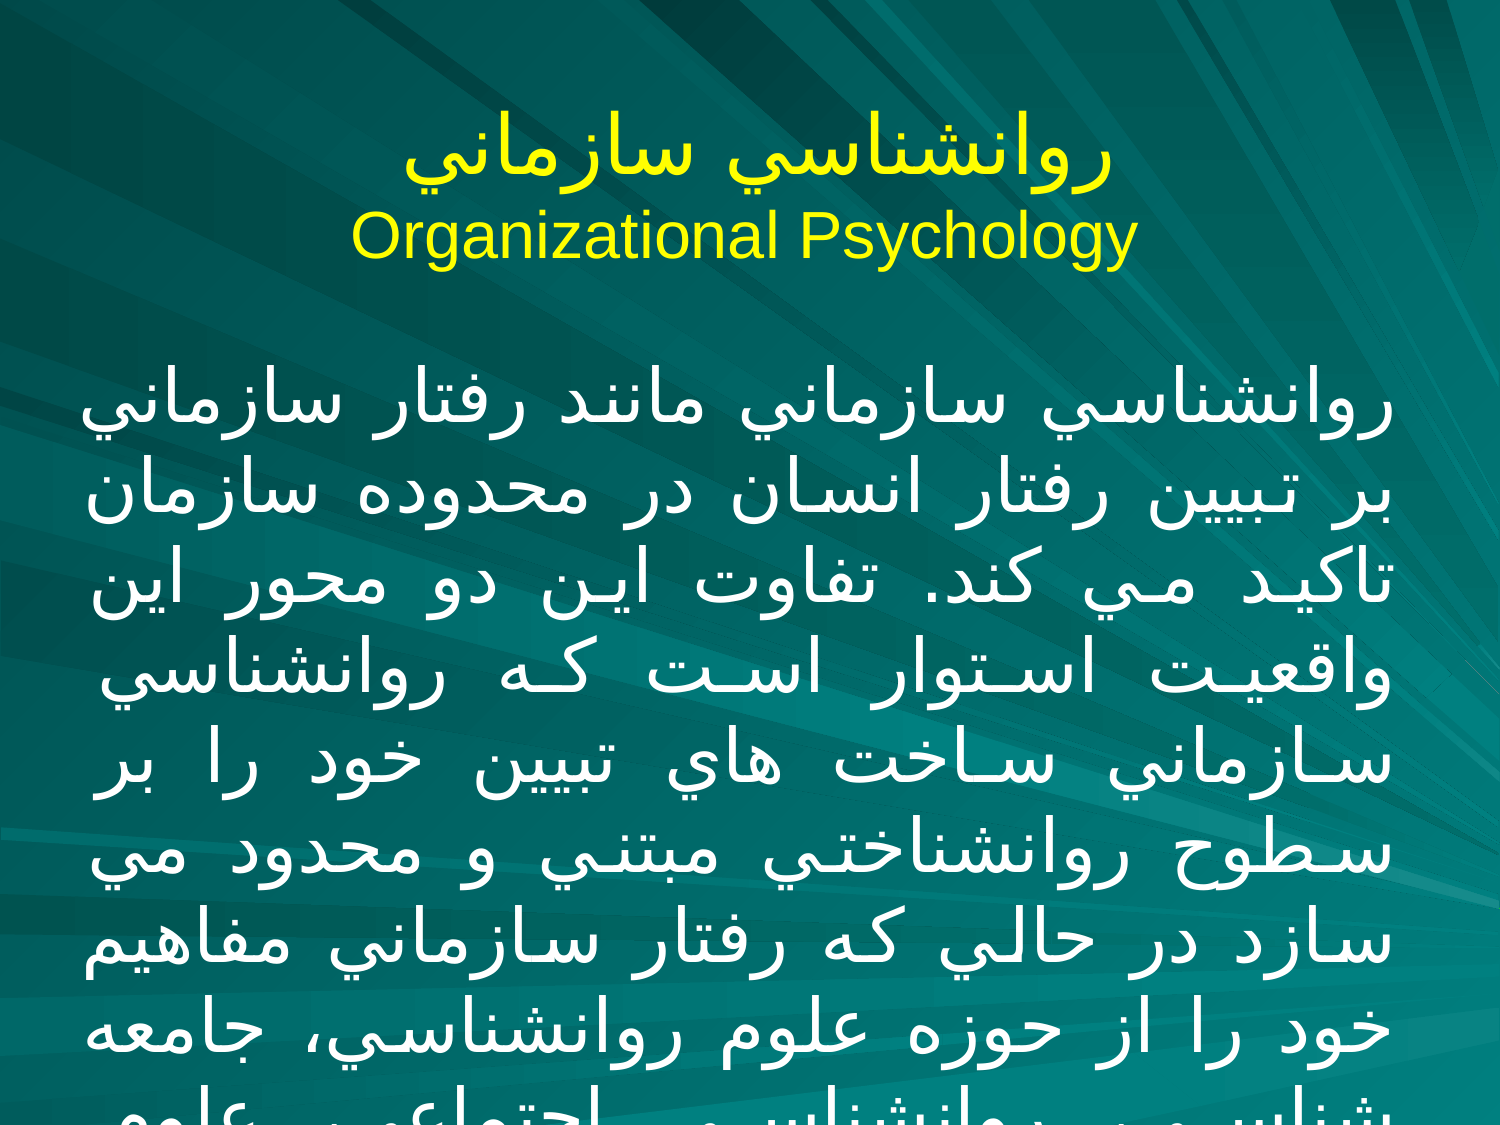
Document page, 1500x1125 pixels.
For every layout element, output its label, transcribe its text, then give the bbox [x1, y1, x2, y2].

subtitle روانشناسي سازماني مانند رفتار سازماني بر تبيين رفتار انسان در محدوده سازمان تاكيد مي كند. تفاوت اين دو محور اين واقعيت استوار است كه روانشناسي سازماني ساخت هاي تبيين خود را بر سطوح روانشناختي مبتني و محدود مي سازد در حالي كه رفتار سازماني مفاهيم خود را از حوزه علوم روانشناسي، جامعه شناسي، روانشناسي اجتماعي، علوم سياسي و مردم شناسي مي گيرد. [58, 339, 1412, 1036]
title روانشناسي سازماني Organizational Psychology [70, 70, 1421, 294]
